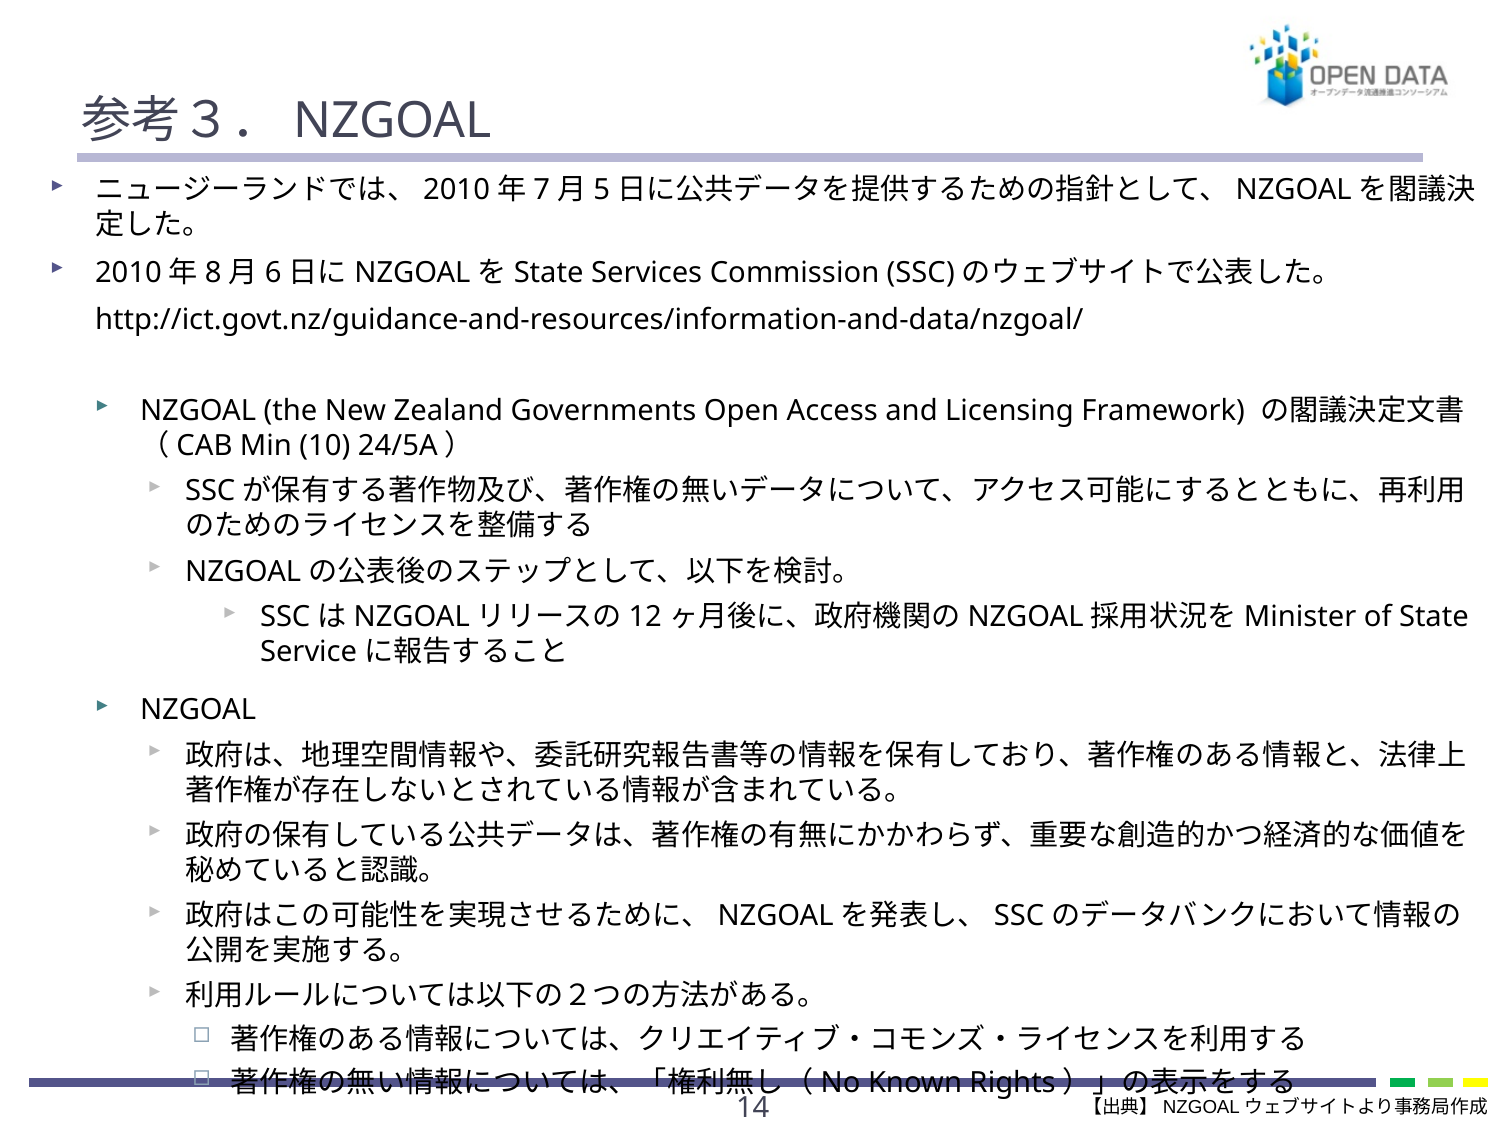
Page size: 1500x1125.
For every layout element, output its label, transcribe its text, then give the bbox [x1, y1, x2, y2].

slide_number 13 [590, 1081, 916, 1125]
picture [1190, 0, 1500, 146]
title 参考３．NZGOAL [66, 26, 1417, 155]
text_box ニュージーランドでは、2010年7月5日に公共データを提供するための指針として、NZGOALを閣議決定した。 2010年8月6日にNZGOALをState Services Commission (SSC)のウェブサイトで公表した。 http://ict.govt.nz/guidance-and-resources/information-and-data/nzgoal/ NZGOAL (the New Zealand Governments Open Access and Licensing Framework) の閣議決定文書（CAB Min (10) 24/5A） SSCが保有する著作物及び、著作権の無いデータについて、アクセス可能にするとともに、再利用のためのライセンスを整備する NZGOALの公表後のステップとして、以下を検討。 SSCはNZGOALリリースの12ヶ月後に、政府機関のNZGOAL採用状況をMinister of State Serviceに報告すること NZGOAL 政府は、地理空間情報や、委託研究報告書等の情報を保有しており、著作権のある情報と、法律上著作権が存在しないとされている情報が含まれている。 政府の保有している公共データは、著作権の有無にかかわらず、重要な創造的かつ経済的な価値を秘めていると認識。 政府はこの可能性を実現させるために、NZGOALを発表し、SSCのデータバンクにおいて情報の公開を実施する。 利用ルールについては以下の２つの方法がある。 著作権のある情報については、クリエイティブ・コモンズ・ライセンスを利用する 著作権の無い情報については、「権利無し（No Known Rights）」の表示をする [35, 163, 1500, 323]
list [74, 323, 1426, 723]
text_box 【出典】NZGOALウェブサイトより事務局作成 [1068, 1087, 1500, 1125]
